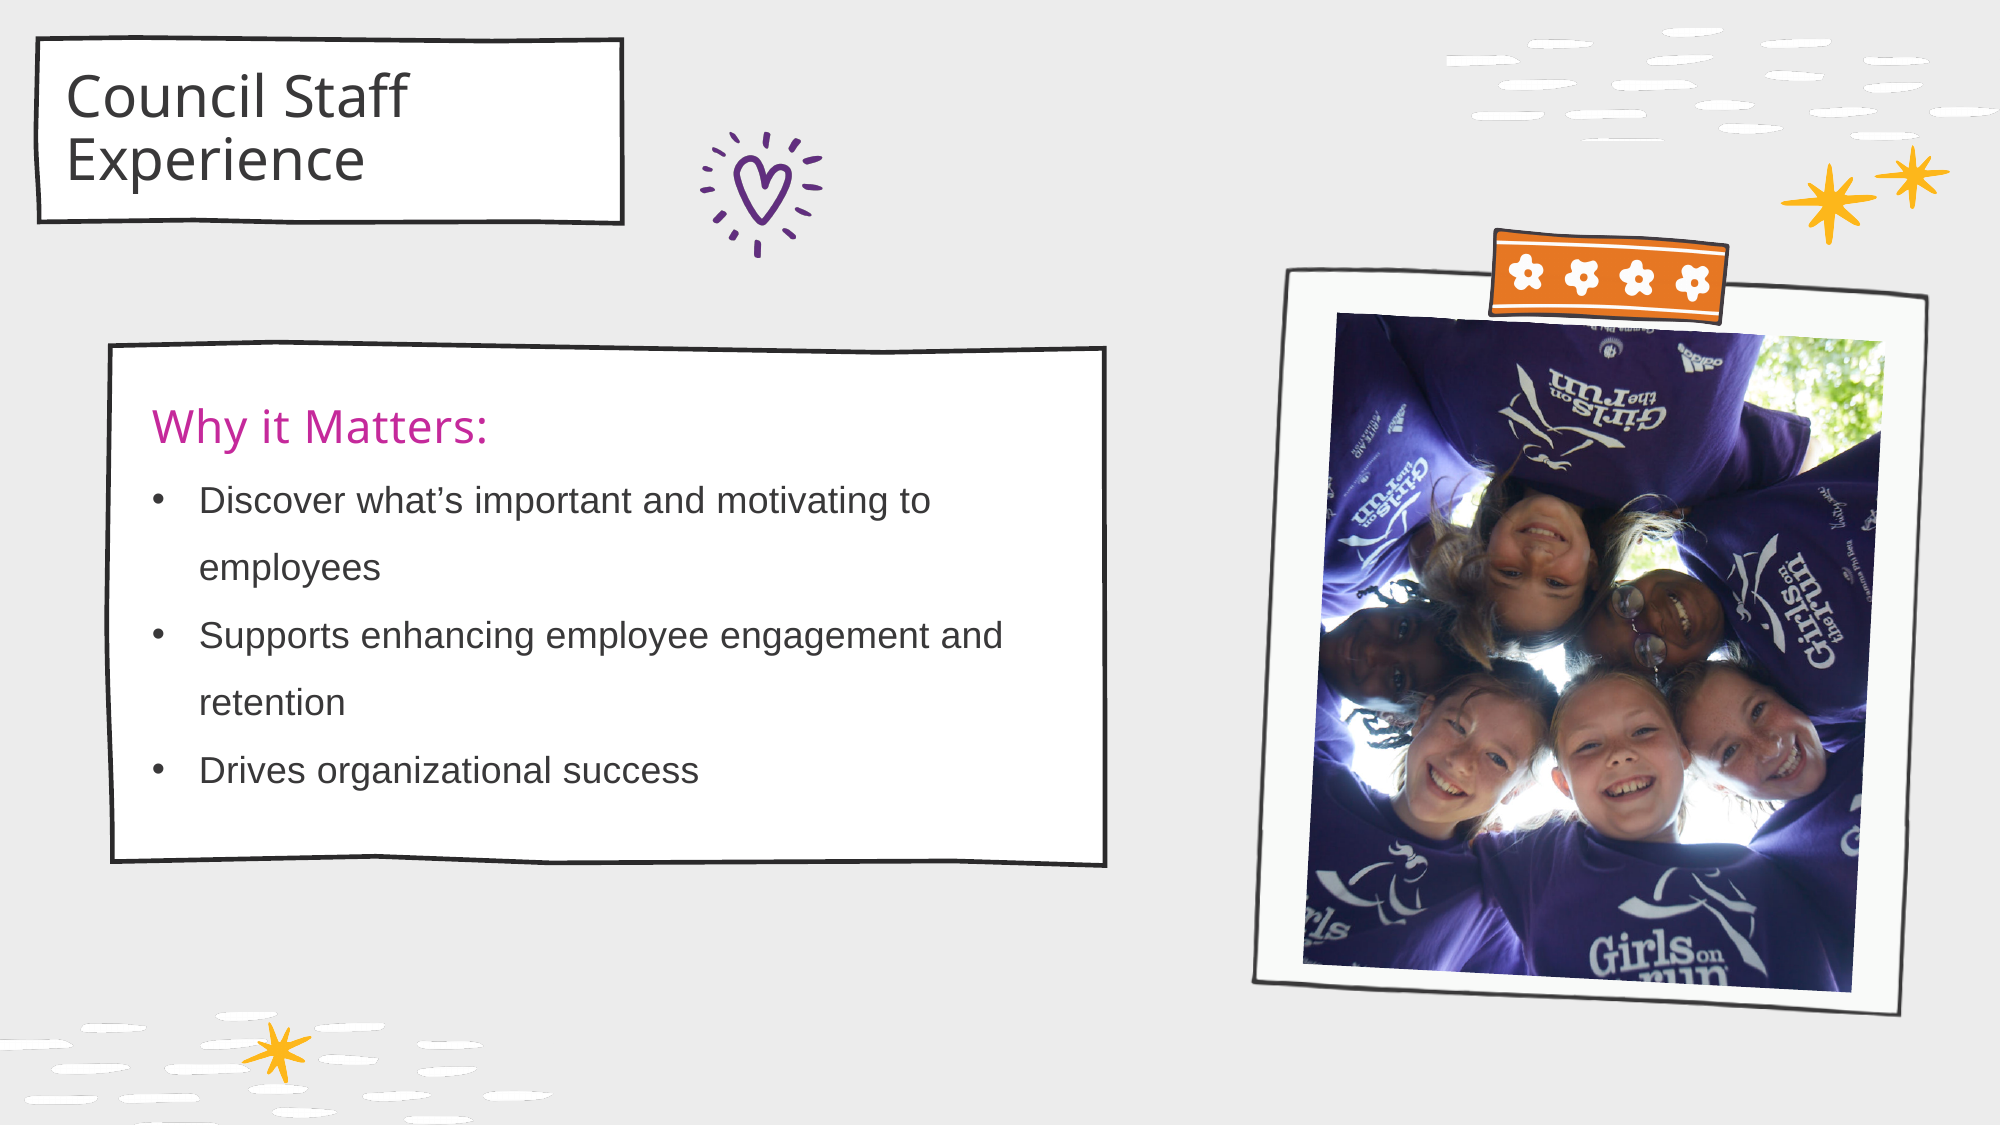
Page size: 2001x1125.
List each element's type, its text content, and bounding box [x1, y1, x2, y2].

text_box Why it Matters: Discover what’s important and motivating to employees Supports enhancing employee engagement and retention Drives organizational success [105, 341, 1107, 867]
picture [694, 126, 828, 263]
picture [1780, 145, 1950, 245]
text_box Council Staff Experience [34, 36, 624, 225]
picture [1446, 28, 2000, 141]
picture [1236, 220, 1950, 1032]
picture [0, 1012, 554, 1125]
